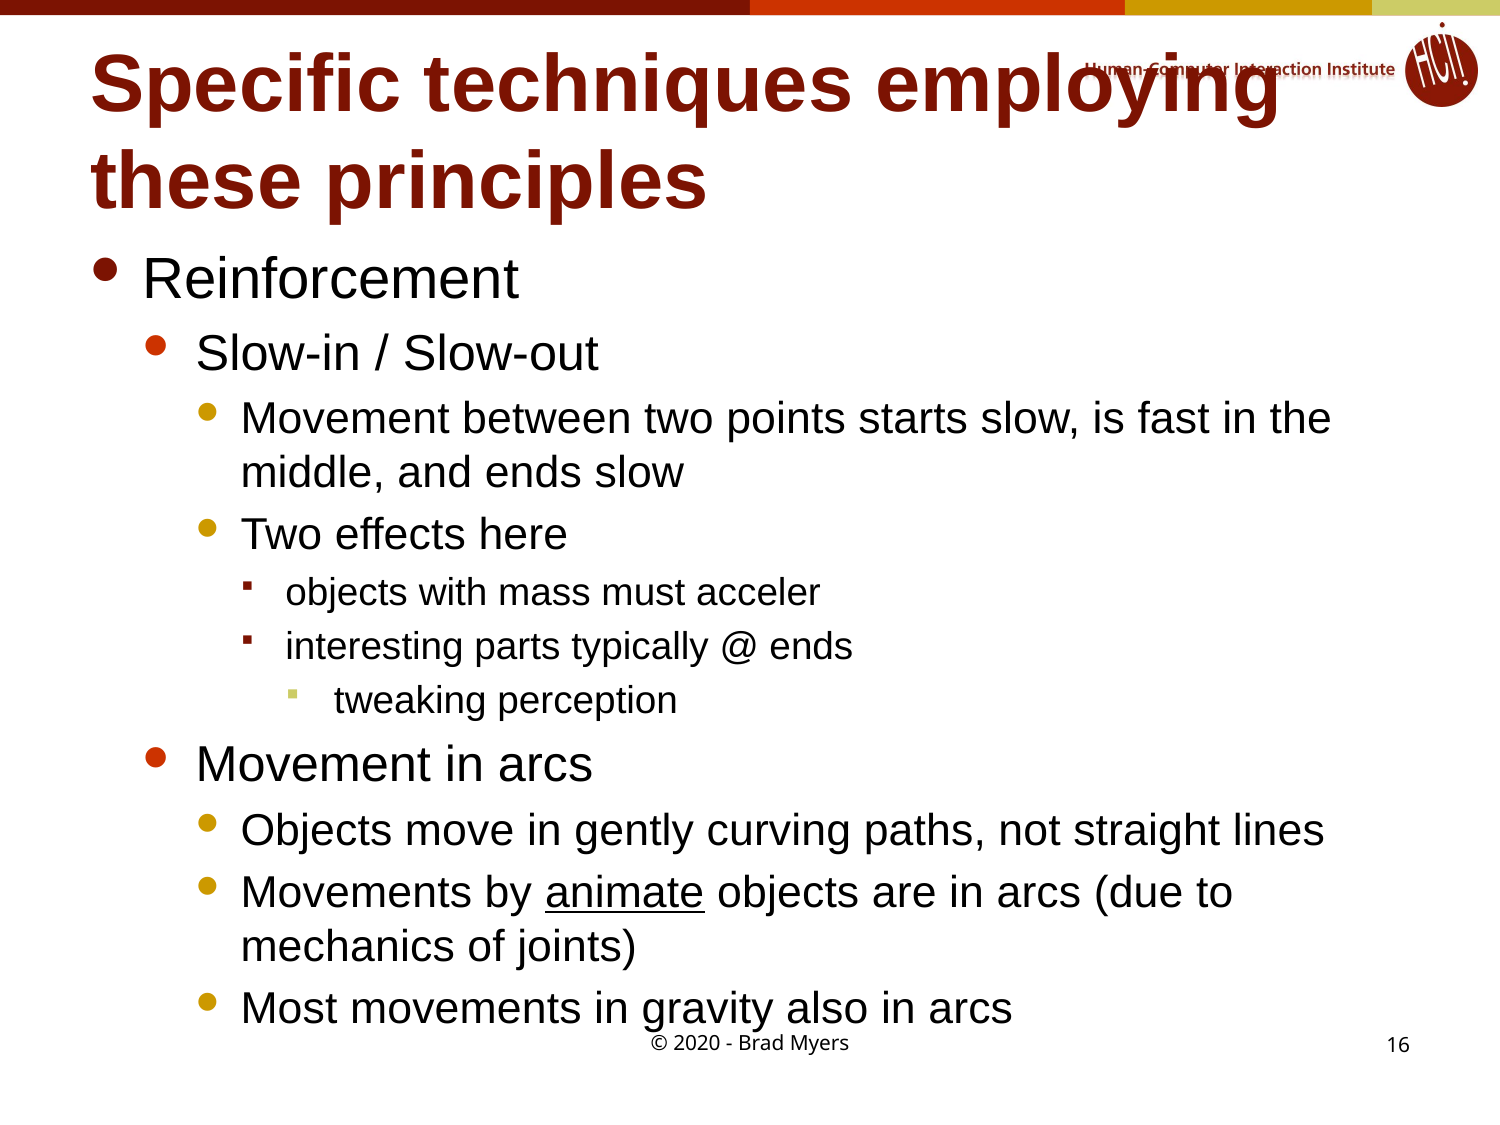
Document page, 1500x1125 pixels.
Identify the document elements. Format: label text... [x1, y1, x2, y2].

footer © 2020 - Brad Myers [512, 1024, 988, 1101]
title Specific techniques employing these principles [74, 19, 1313, 232]
list Reinforcement Slow-in / Slow-out Movement between two points starts slow, is fast in the middle, and ends slow Two effects here objects with mass must acceler interesting parts typically @ ends tweaking perception Movement in arcs Objects move in gently curving paths, not straight lines Movements by animate objects are in arcs (due to mechanics of joints) Most movements in gravity also in arcs [74, 232, 1426, 1051]
slide_number 16 [1074, 1024, 1426, 1101]
picture [1313, 22, 1478, 107]
